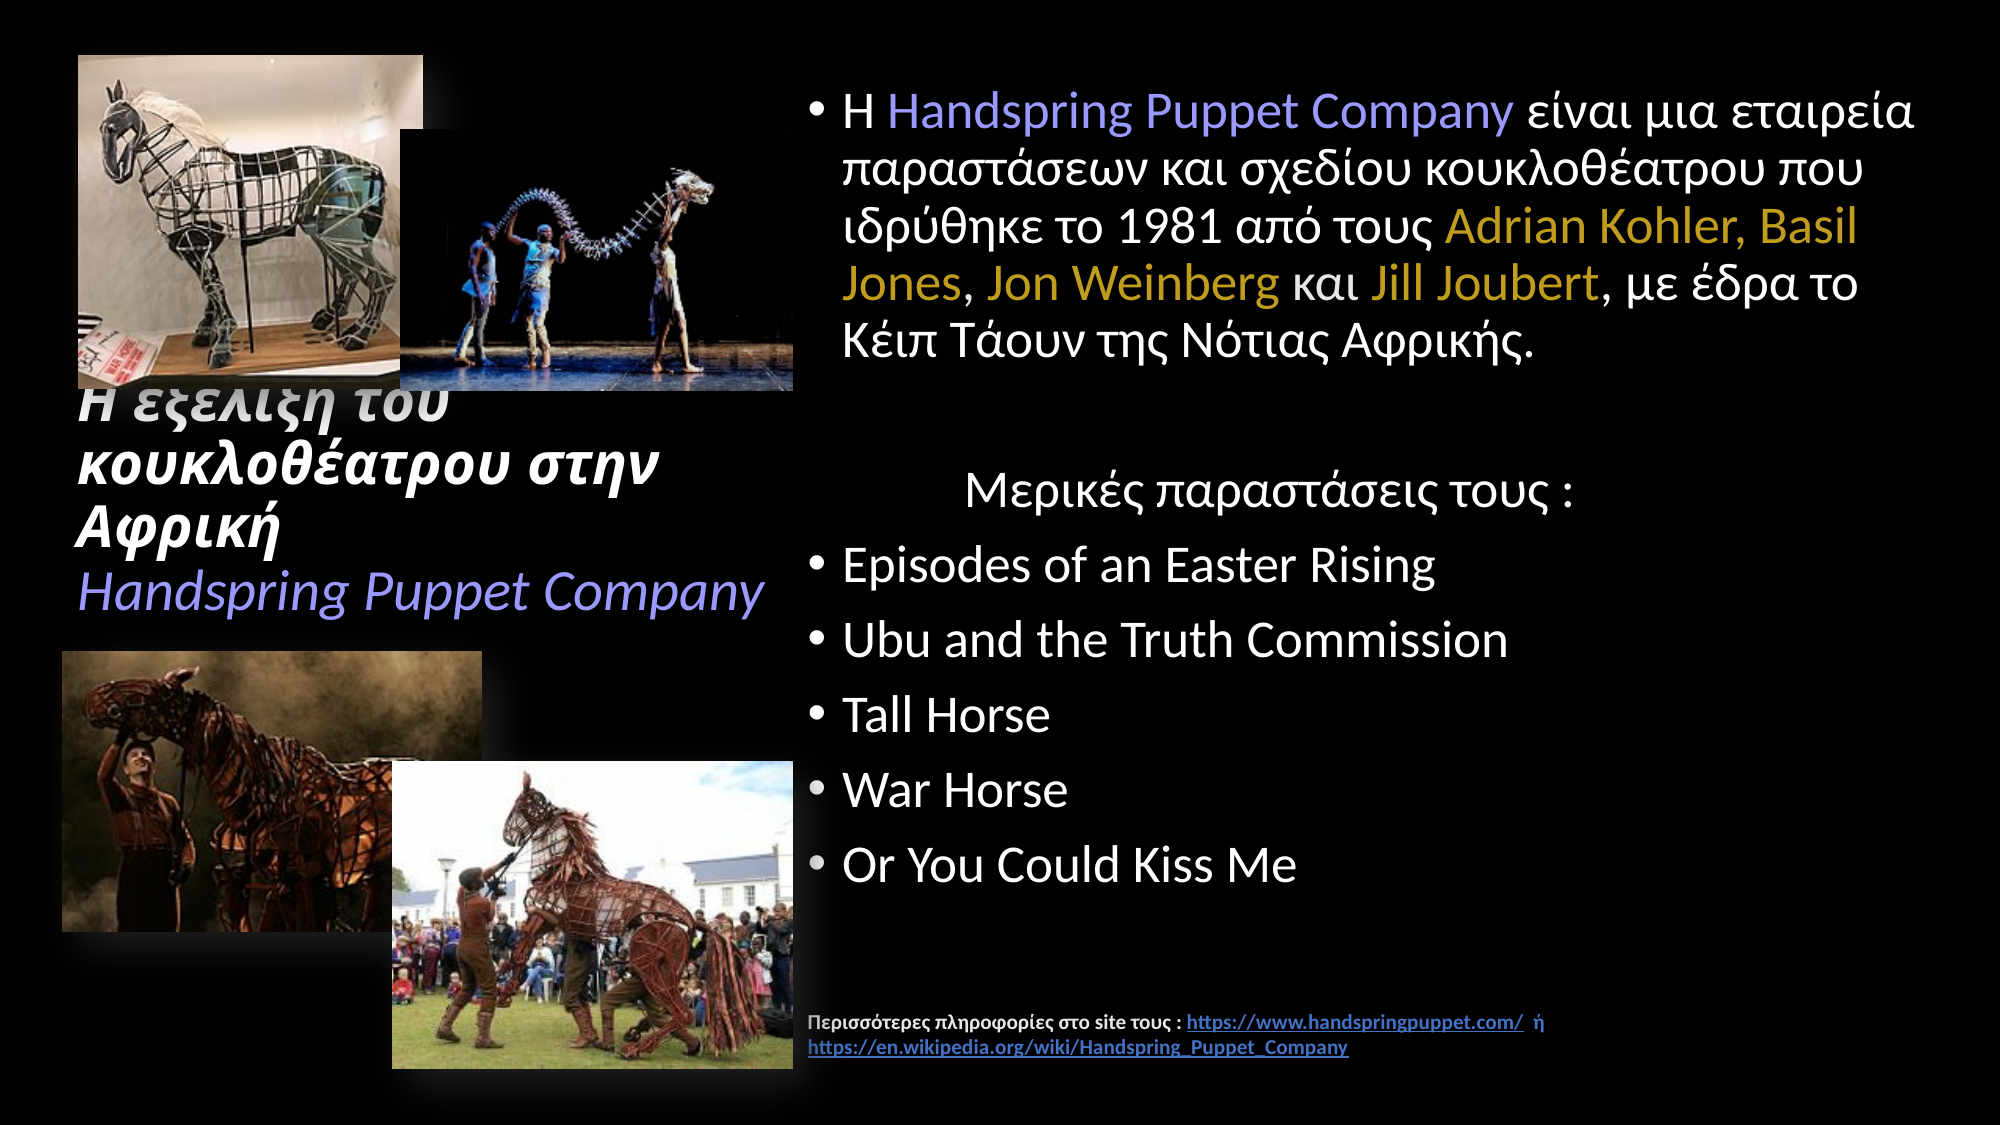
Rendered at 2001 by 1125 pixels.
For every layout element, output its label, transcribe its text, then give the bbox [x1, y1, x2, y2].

picture [62, 651, 793, 1069]
list Η Handspring Puppet Company είναι μια εταιρεία παραστάσεων και σχεδίου κουκλοθέατρου που ιδρύθηκε το 1981 από τους Adrian Kohler, Basil Jones, Jon Weinberg και Jill Joubert, με έδρα το Κέιπ Τάουν της Νότιας Αφρικής. Μερικές παραστάσεις τους : Episodes of an Easter Rising Ubu and the Truth Commission Tall Horse War Horse Or You Could Kiss Me Περισσότερες πληροφορίες στο site τους : https://www.handspringpuppet.com/ ή https://en.wikipedia.org/wiki/Handspring_Puppet_Company [792, 75, 1970, 1089]
title Η εξέλιξη του κουκλοθέατρου στην Αφρική Handspring Puppet Company [62, 410, 792, 631]
picture [78, 55, 793, 391]
